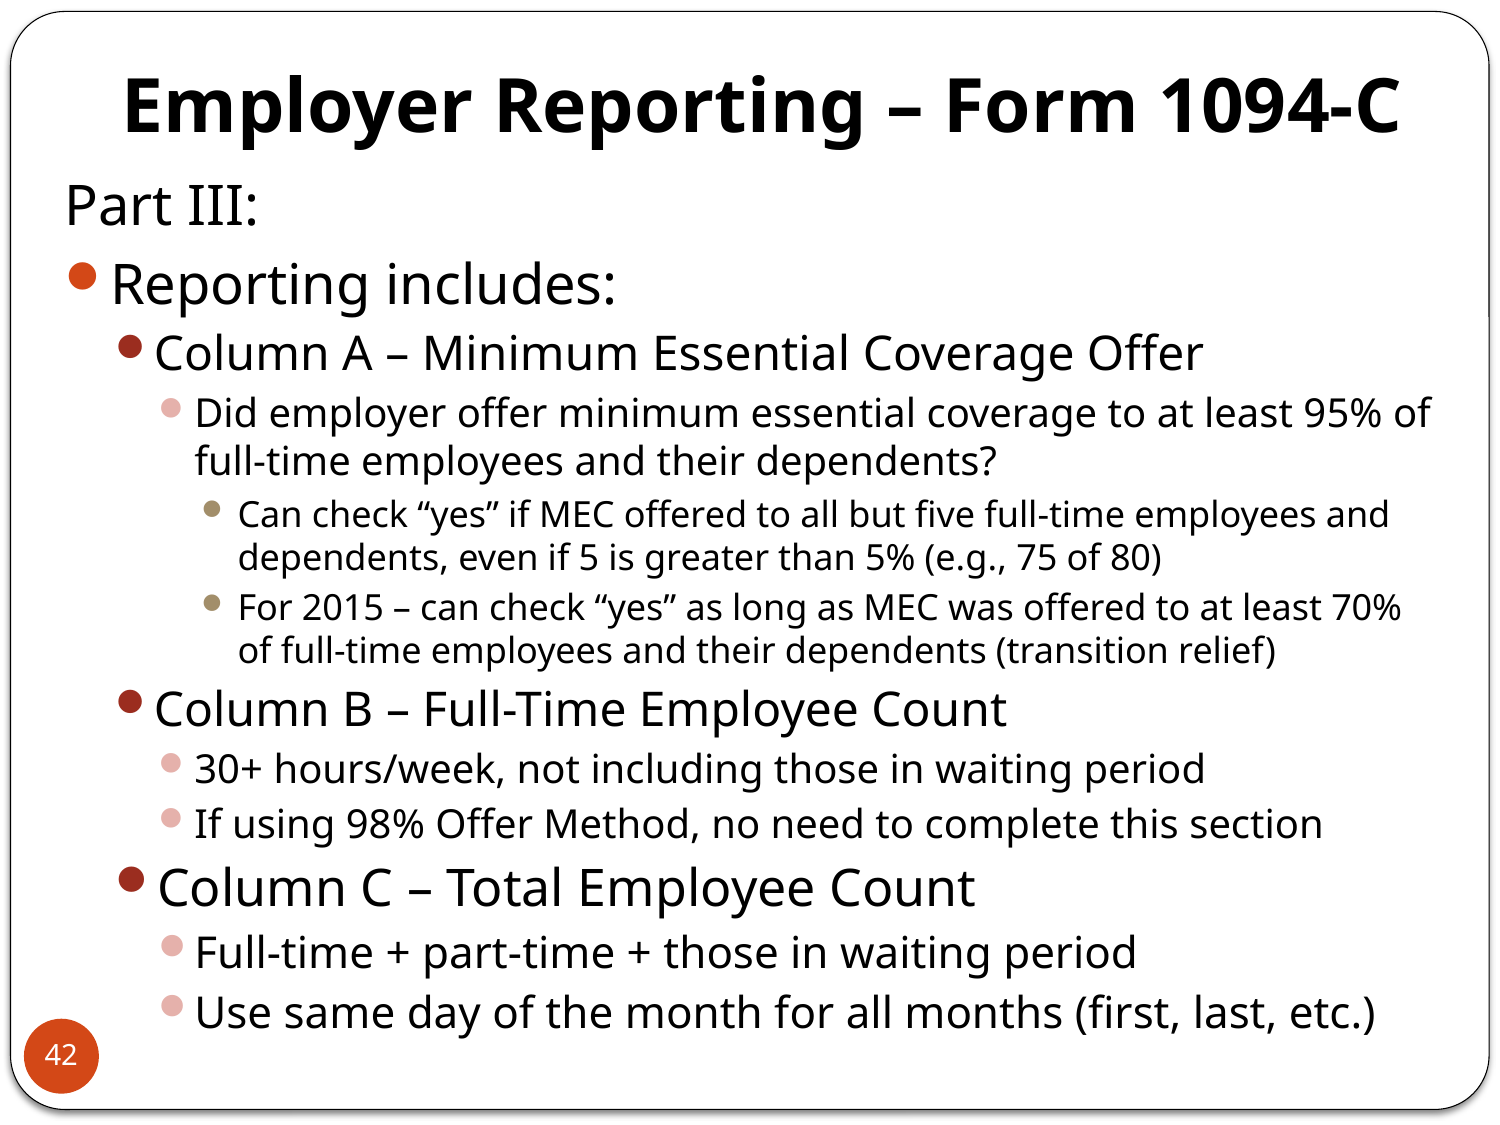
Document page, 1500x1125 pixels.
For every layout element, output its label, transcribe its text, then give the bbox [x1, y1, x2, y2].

slide_number 42 [23, 1020, 99, 1094]
list Part III: Reporting includes: Column A – Minimum Essential Coverage Offer Did employer offer minimum essential coverage to at least 95% of full-time employees and their dependents? Can check “yes” if MEC offered to all but five full-time employees and dependents, even if 5 is greater than 5% (e.g., 75 of 80) For 2015 – can check “yes” as long as MEC was offered to at least 70% of full-time employees and their dependents (transition relief) Column B – Full-Time Employee Count 30+ hours/week, not including those in waiting period If using 98% Offer Method, no need to complete this section Column C – Total Employee Count Full-time + part-time + those in waiting period Use same day of the month for all months (first, last, etc.) [50, 162, 1450, 1050]
title Employer Reporting – Form 1094-C [50, 24, 1475, 163]
